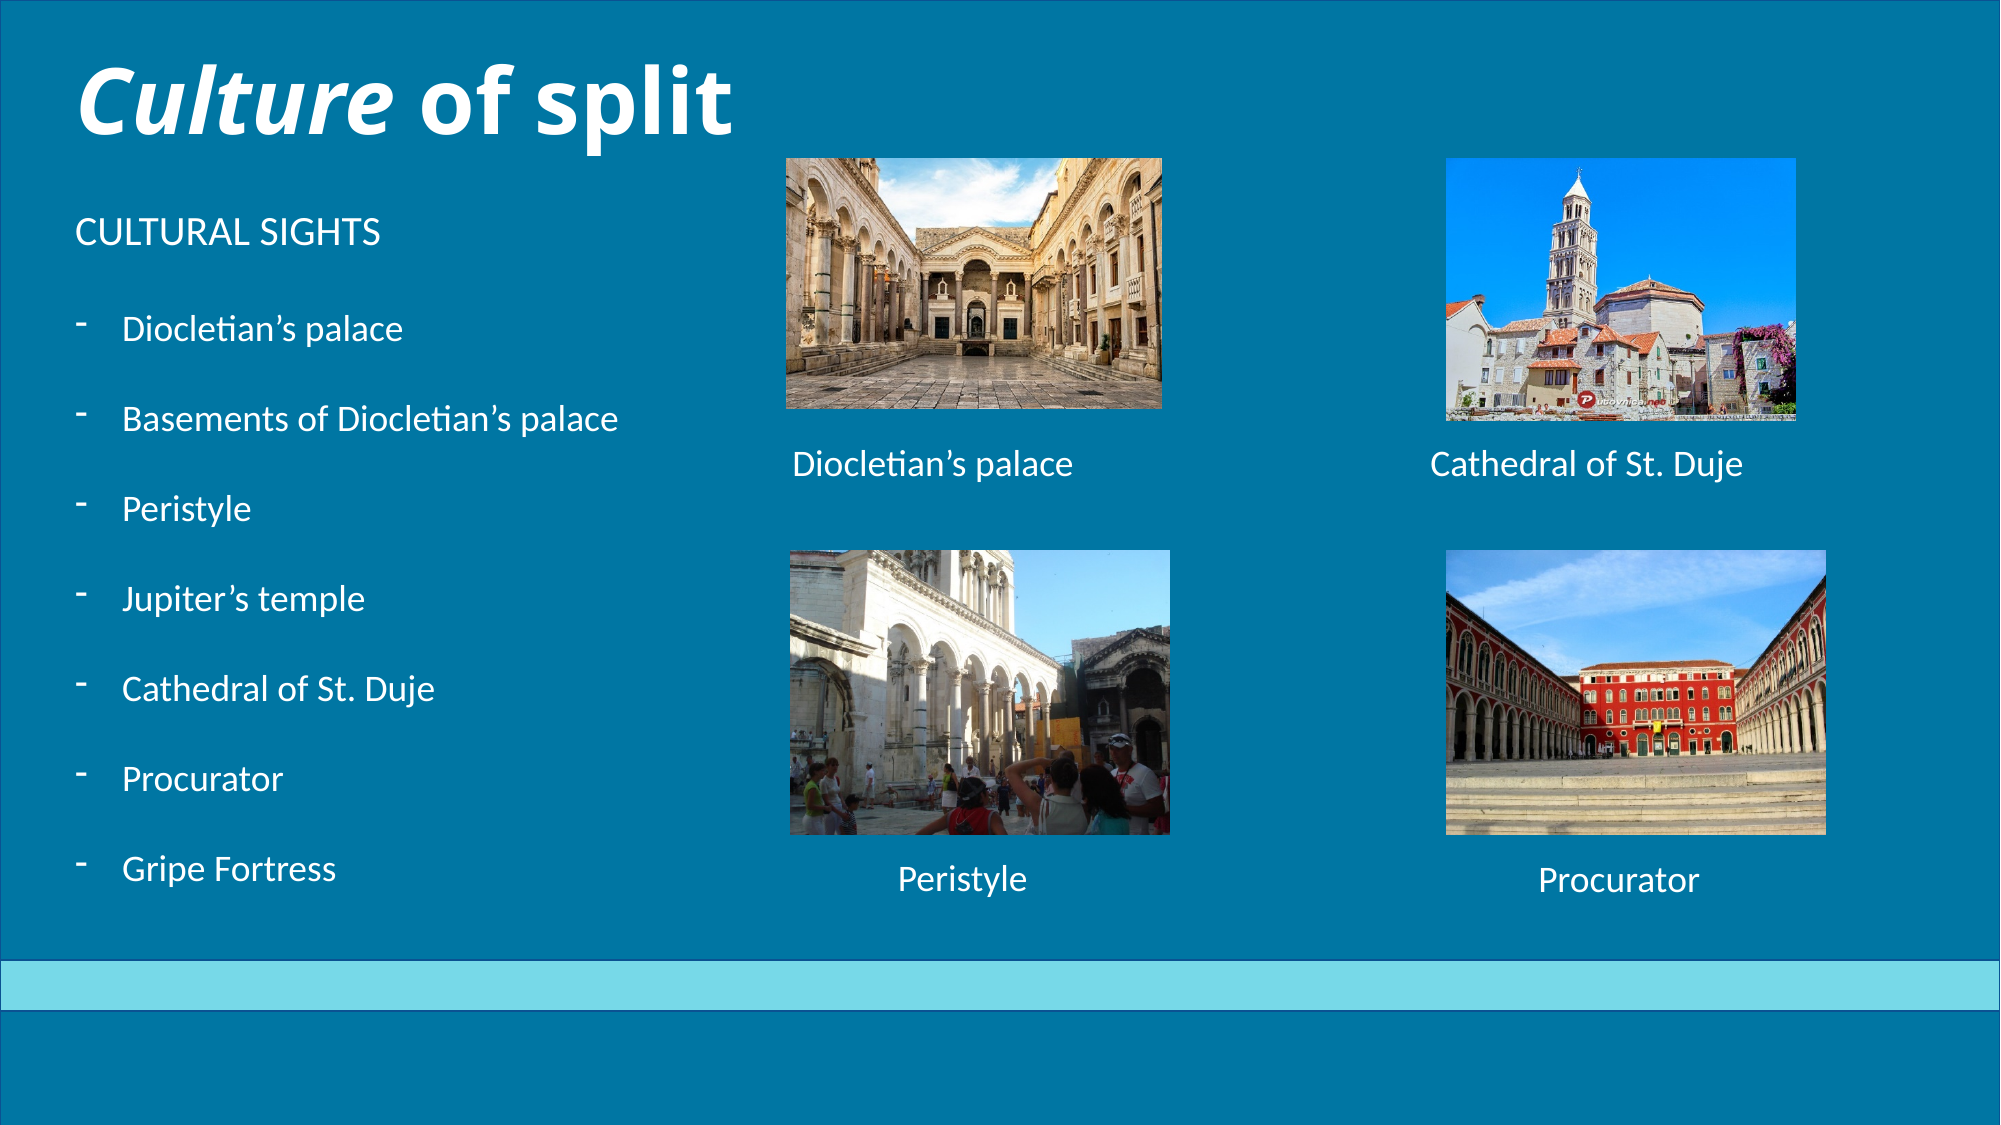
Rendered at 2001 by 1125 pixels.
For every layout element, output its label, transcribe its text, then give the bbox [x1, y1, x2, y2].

picture [1447, 551, 1825, 834]
text_box [0, 959, 2000, 1012]
text_box Cathedral of St. Duje [1415, 431, 1827, 492]
text_box Peristyle [883, 846, 1065, 907]
text_box [0, 1012, 2000, 1125]
text_box CULTURAL SIGHTS Diocletian’s palace Basements of Diocletian’s palace Peristyle Jupiter’s temple Cathedral of St. Duje Procurator Gripe Fortress [60, 196, 694, 897]
picture [787, 159, 1161, 408]
text_box Procurator [1523, 847, 1749, 907]
text_box [0, 0, 2000, 959]
text_box Diocletian’s palace [777, 431, 1170, 492]
picture [1447, 159, 1795, 420]
title Culture of split [60, 36, 1461, 174]
picture [791, 551, 1169, 834]
